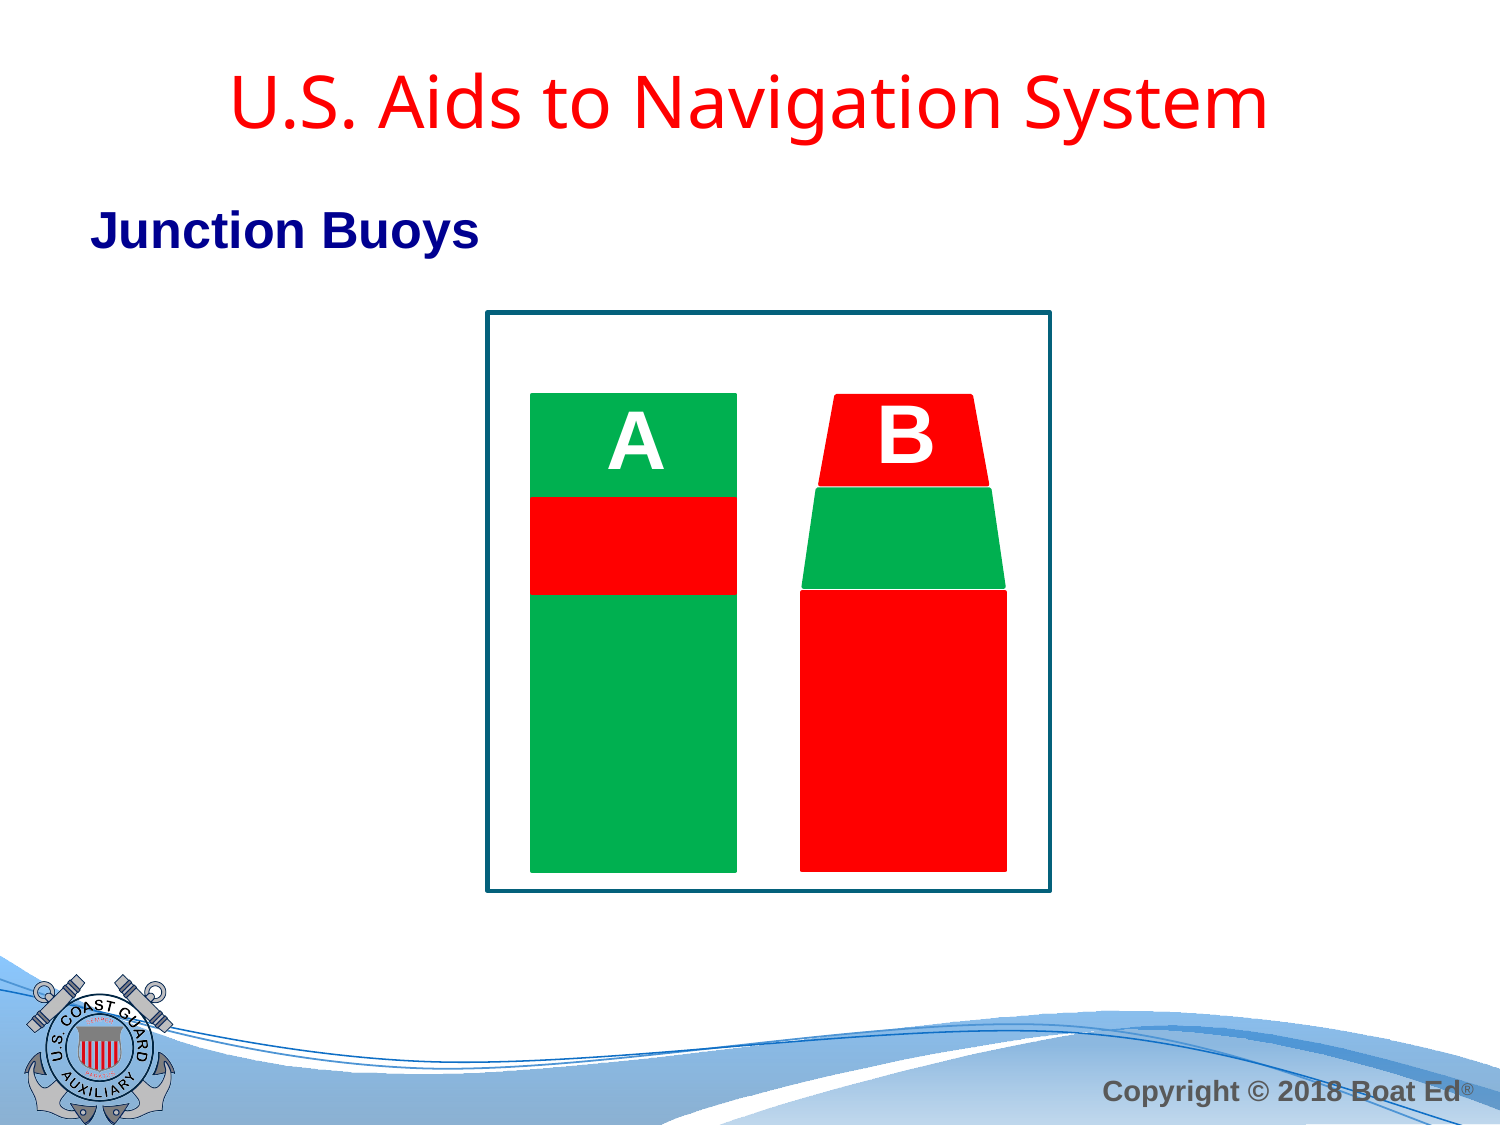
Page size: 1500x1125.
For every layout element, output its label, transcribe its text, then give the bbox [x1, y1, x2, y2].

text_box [487, 312, 1051, 892]
list Junction Buoys [74, 174, 1426, 281]
title U.S. Aids to Navigation System [74, 4, 1426, 174]
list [24, 973, 176, 1125]
